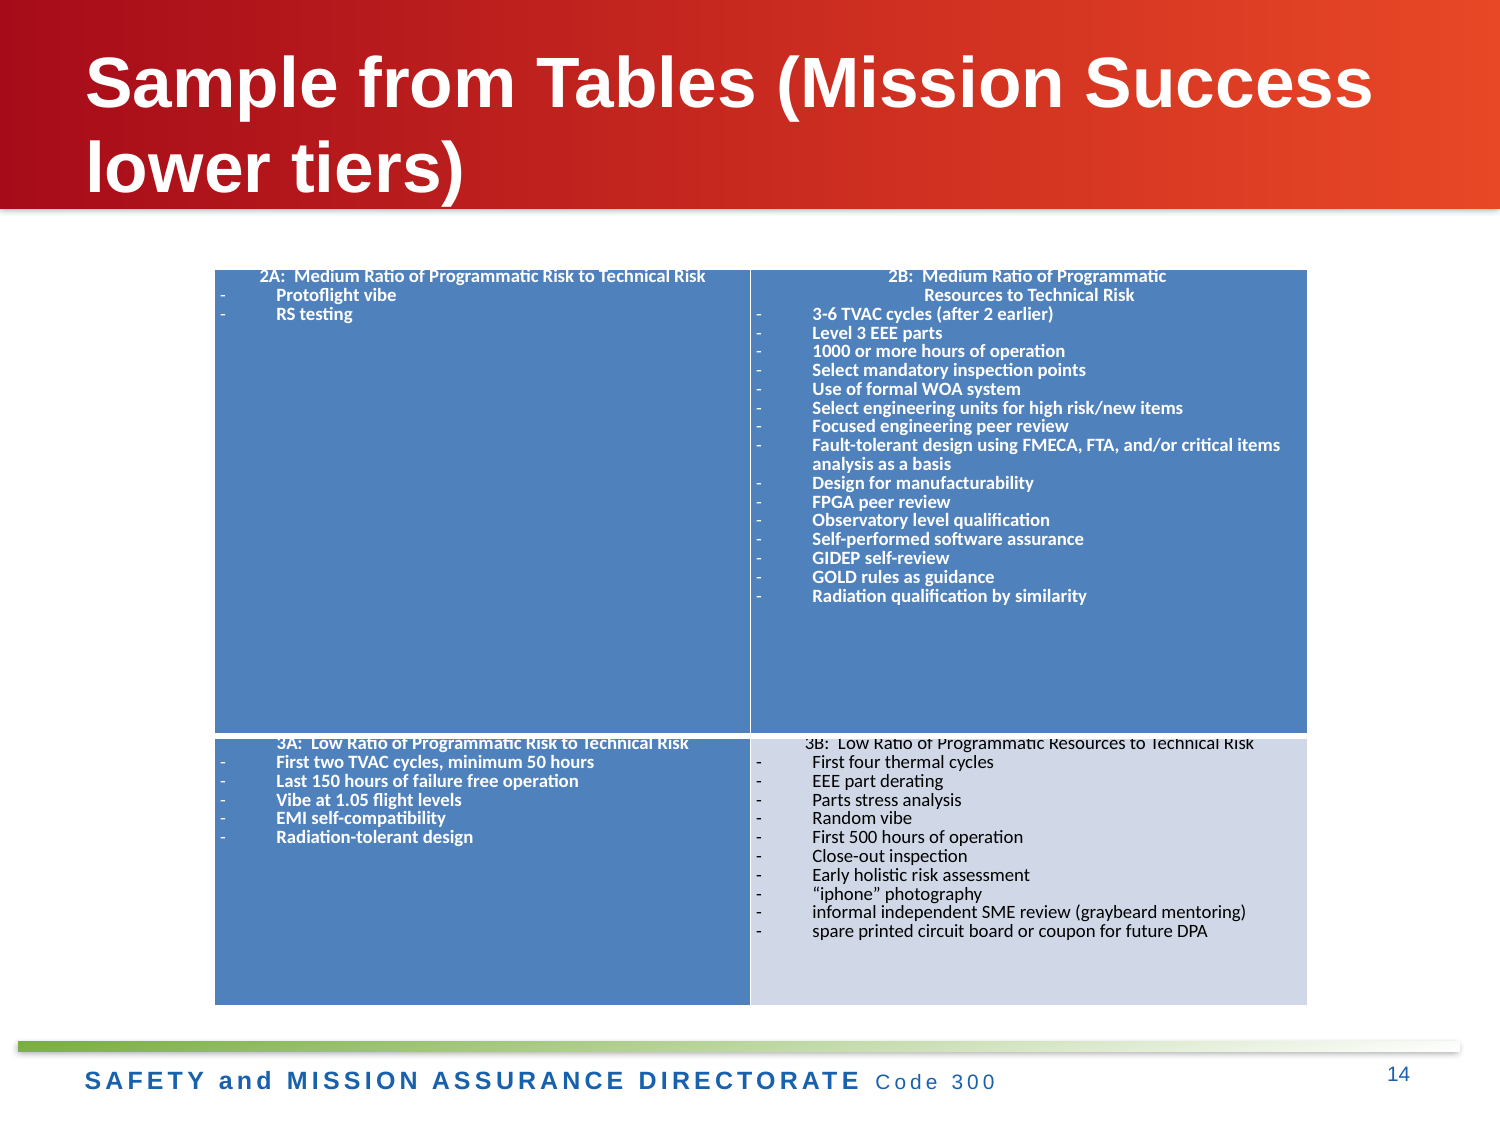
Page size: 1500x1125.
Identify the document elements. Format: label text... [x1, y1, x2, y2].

table_header 2A: Medium Ratio of Programmatic Risk to Technical Risk Protoflight vibe RS testing [215, 270, 750, 733]
slide_number 14 [1074, 1042, 1425, 1103]
table_cell 3A: Low Ratio of Programmatic Risk to Technical Risk First two TVAC cycles, minimum 50 hours Last 150 hours of failure free operation Vibe at 1.05 flight levels EMI self-compatibility Radiation-tolerant design [215, 739, 750, 1005]
table_header 2B: Medium Ratio of Programmatic Resources to Technical Risk 3-6 TVAC cycles (after 2 earlier) Level 3 EEE parts 1000 or more hours of operation Select mandatory inspection points Use of formal WOA system Select engineering units for high risk/new items Focused engineering peer review Fault-tolerant design using FMECA, FTA, and/or critical items analysis as a basis Design for manufacturability FPGA peer review Observatory level qualification Self-performed software assurance GIDEP self-review GOLD rules as guidance Radiation qualification by similarity [751, 270, 1307, 733]
table_cell 3B: Low Ratio of Programmatic Resources to Technical Risk First four thermal cycles EEE part derating Parts stress analysis Random vibe First 500 hours of operation Close-out inspection Early holistic risk assessment “iphone” photography informal independent SME review (graybeard mentoring) spare printed circuit board or coupon for future DPA [751, 739, 1307, 1005]
title Sample from Tables (Mission Success lower tiers) [70, 27, 1421, 216]
